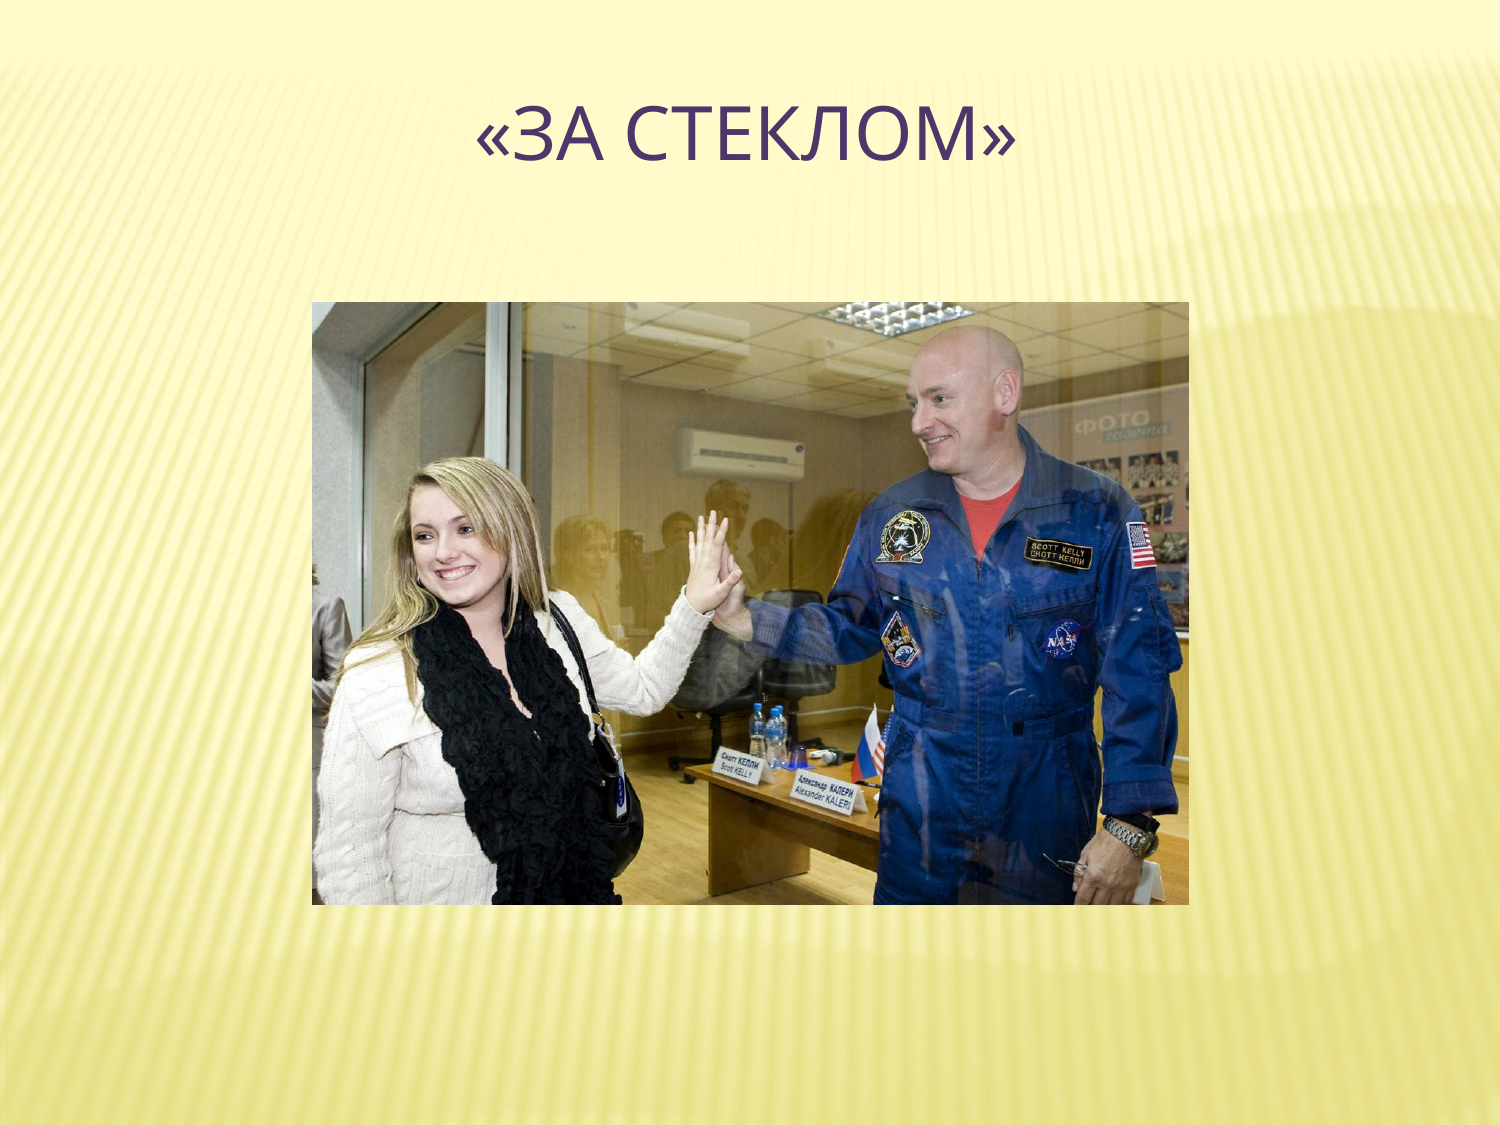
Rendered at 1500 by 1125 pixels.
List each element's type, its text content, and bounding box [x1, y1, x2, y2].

picture [312, 302, 1189, 906]
title «за стеклом» [53, 78, 1441, 279]
